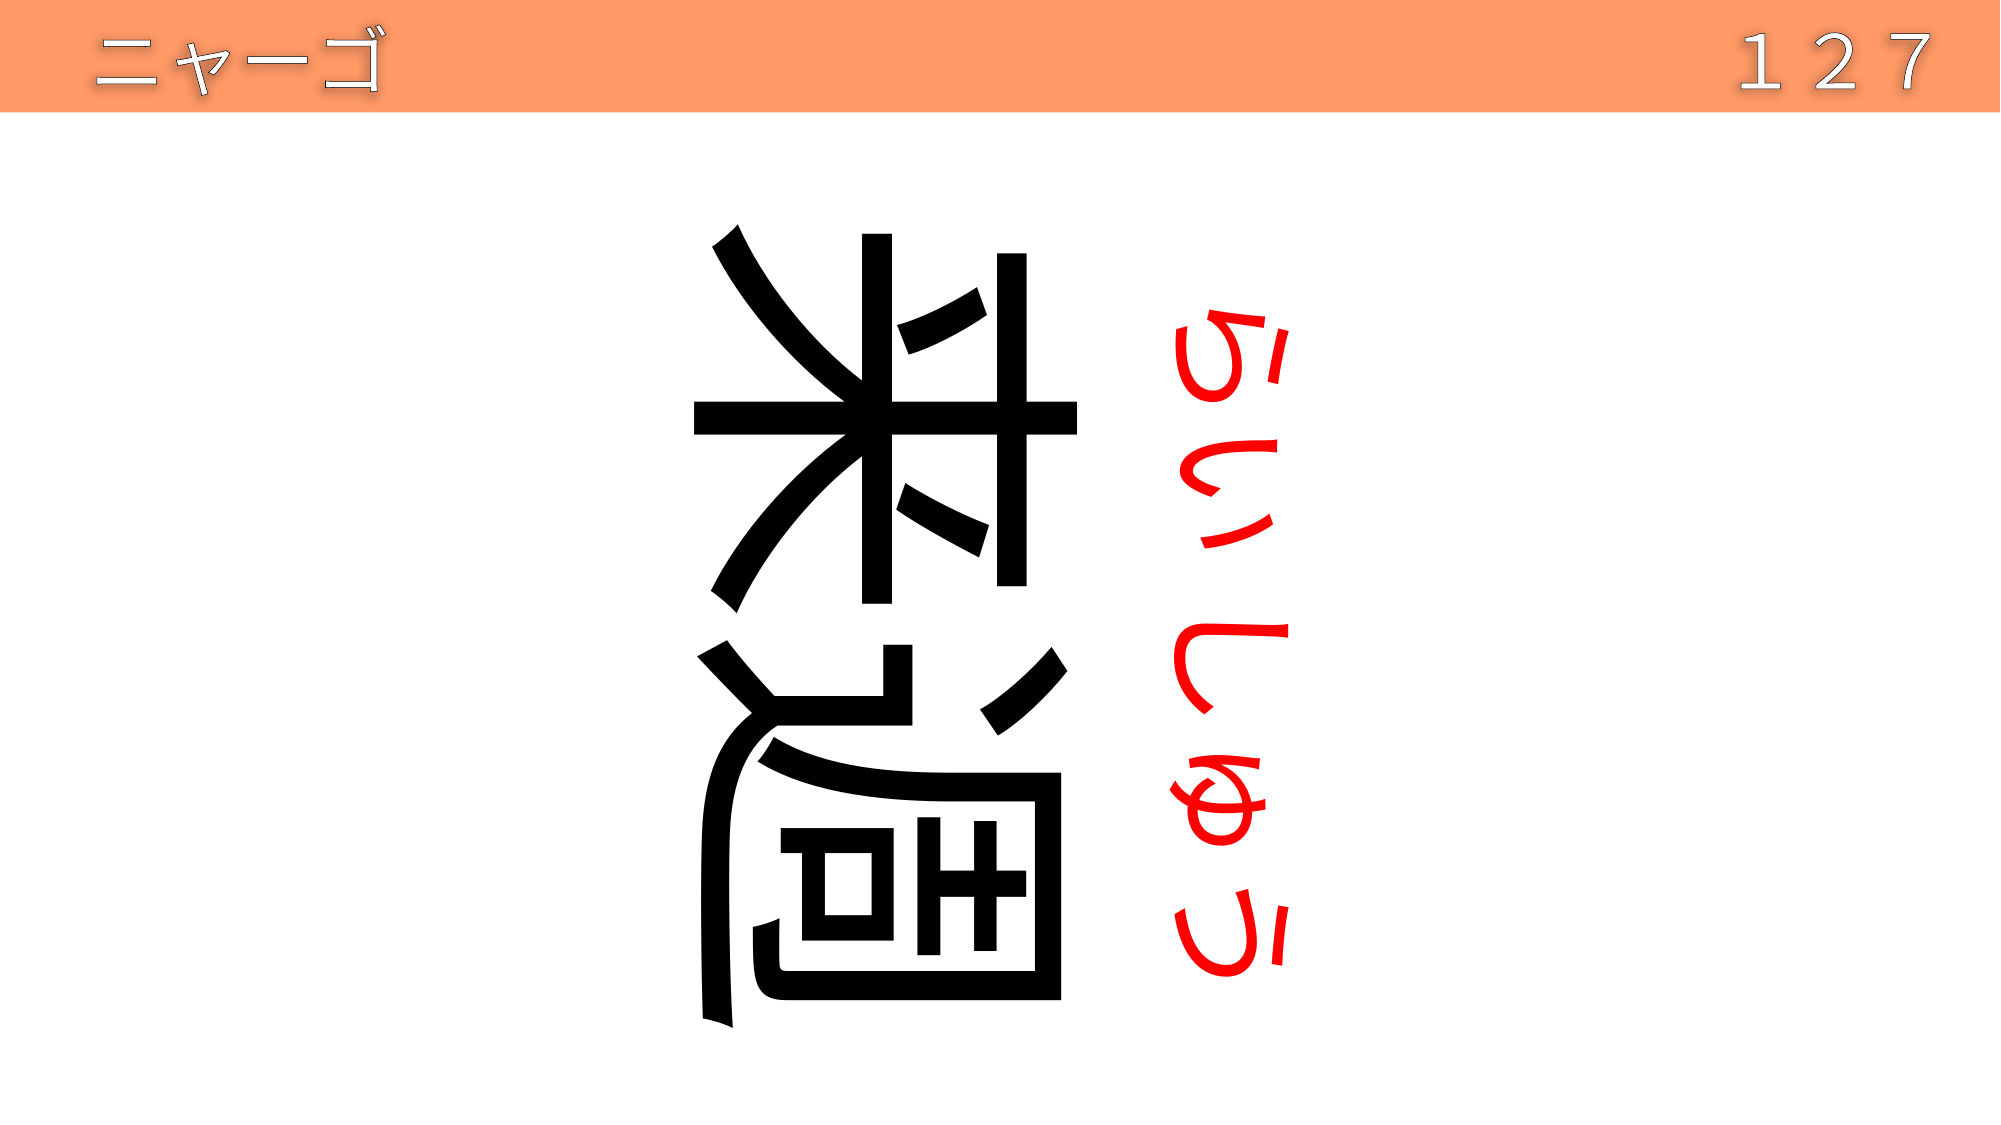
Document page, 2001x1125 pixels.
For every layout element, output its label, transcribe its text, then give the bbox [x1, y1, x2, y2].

text_box [0, 0, 2000, 113]
text_box ニャーゴ [75, 6, 1398, 112]
text_box 来週 [616, 195, 1152, 1125]
text_box １２７ [1707, 6, 1963, 112]
text_box らい しゅう [1129, 270, 1327, 1050]
